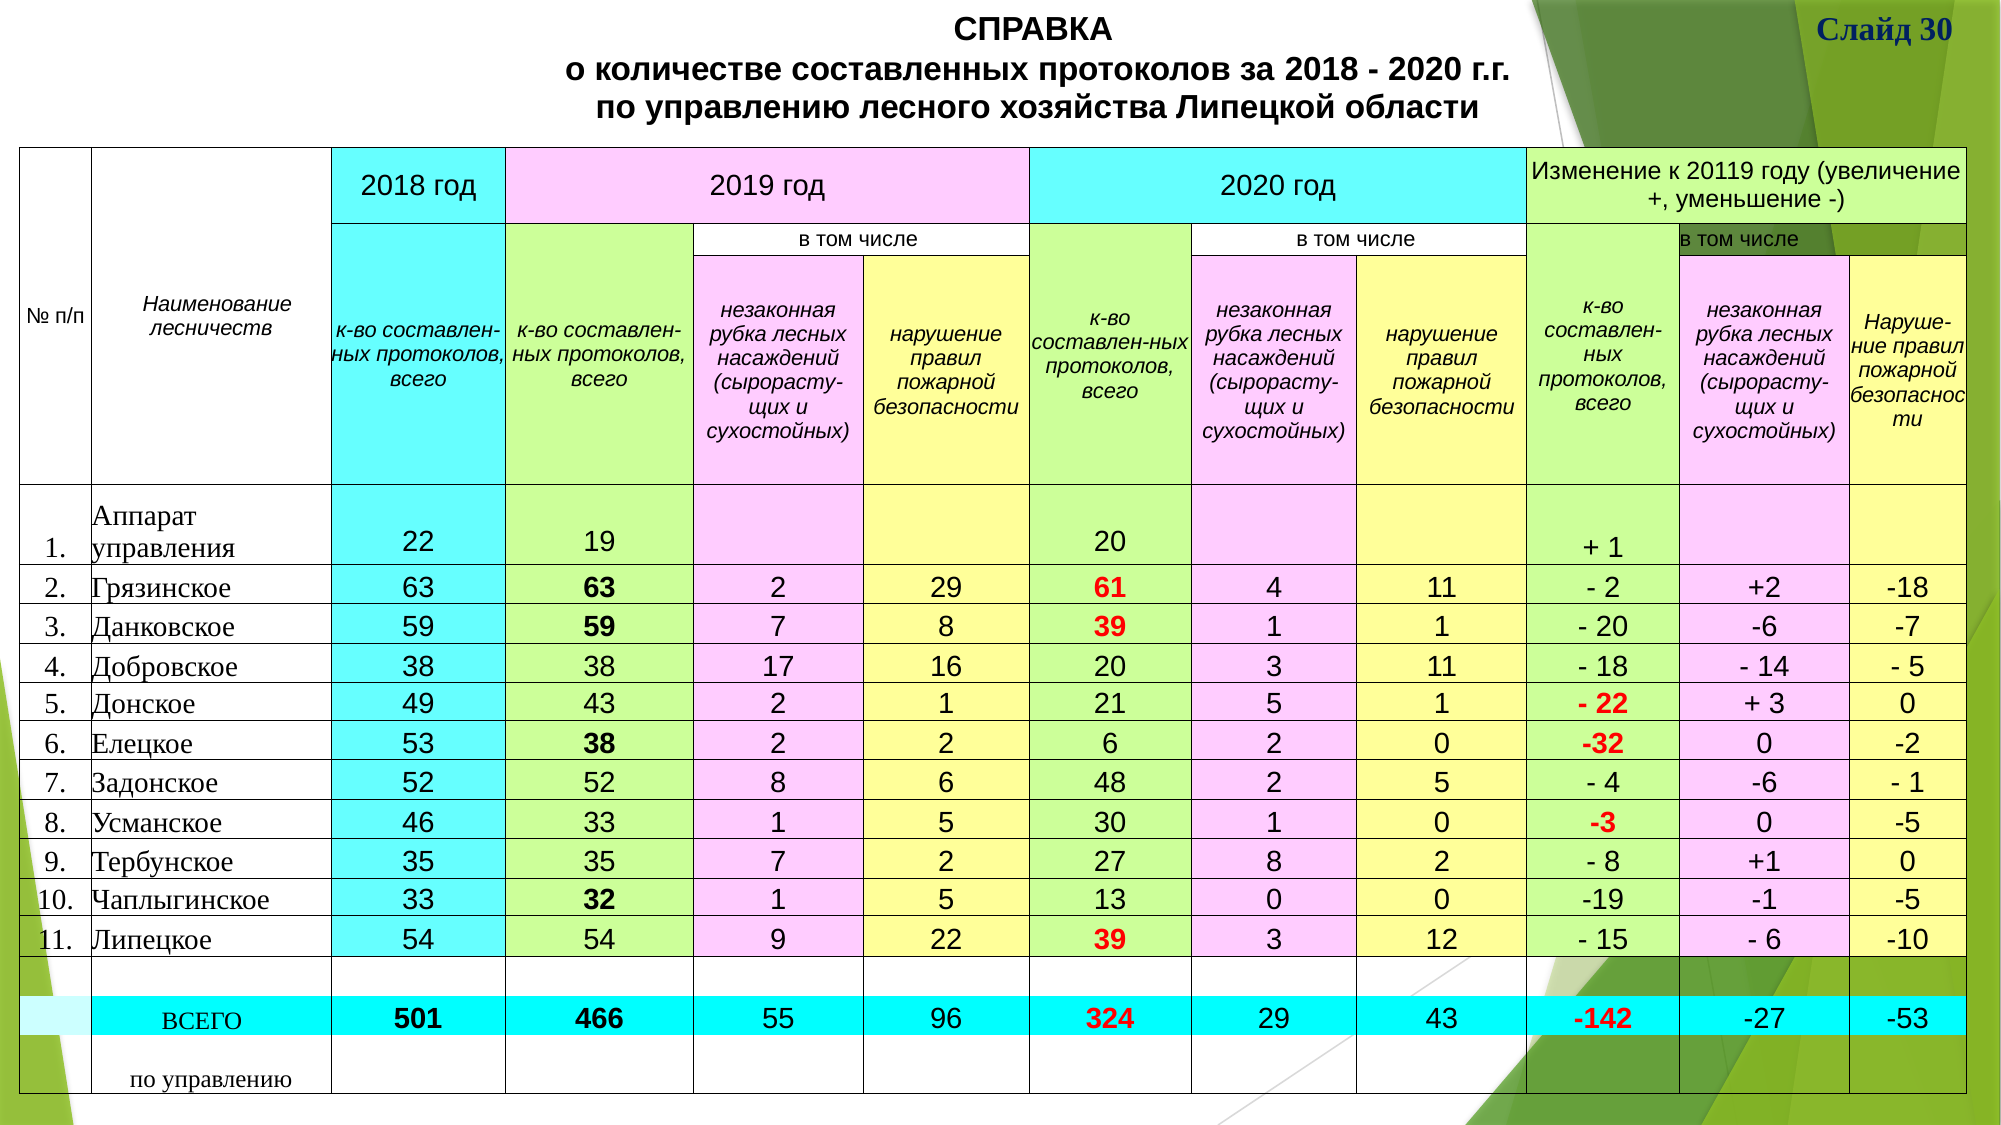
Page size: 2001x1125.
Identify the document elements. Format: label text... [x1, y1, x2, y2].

table_cell 59 [332, 604, 505, 643]
table_cell 7 [694, 839, 863, 878]
table_cell 29 [864, 565, 1029, 603]
table_cell нарушение правил пожарной безопасности [864, 256, 1029, 484]
table_header 2019 год [506, 148, 1029, 223]
table_cell 1 [1192, 800, 1356, 838]
table_cell 9. [20, 839, 91, 878]
table_cell [20, 996, 91, 1035]
table_cell [92, 957, 331, 996]
table_cell 4. [20, 644, 91, 682]
table_cell 12 [1357, 916, 1526, 956]
table_cell 11 [1357, 565, 1526, 603]
table_cell 0 [1357, 800, 1526, 838]
table_cell -53 [1850, 996, 1966, 1035]
table_cell 9 [694, 916, 863, 956]
table_cell [864, 1035, 1029, 1093]
table_cell Наруше-ние правил пожарной безопасности [1850, 256, 1966, 484]
table_cell [1850, 957, 1966, 996]
table_cell 53 [332, 721, 505, 759]
table_cell Данковское [92, 604, 331, 643]
table_cell 46 [332, 800, 505, 838]
table_cell [1357, 957, 1526, 996]
table_cell к-во составлен-ных протоколов, всего [1527, 224, 1679, 484]
table_cell [694, 1035, 863, 1093]
table_cell 1. [20, 485, 91, 564]
table_cell -6 [1680, 760, 1849, 799]
table_cell -10 [1850, 916, 1966, 956]
table_cell [1527, 1035, 1679, 1093]
table_cell 63 [332, 565, 505, 603]
table_cell [1680, 485, 1849, 564]
table_cell 2 [1357, 839, 1526, 878]
table_cell -5 [1850, 879, 1966, 915]
table_cell о количестве составленных протоколов за 2018 - 2020 г.г. [346, 48, 1730, 87]
table_cell [1030, 1035, 1191, 1093]
table_cell 3 [1192, 644, 1356, 682]
table_cell -142 [1527, 996, 1679, 1035]
table_cell -18 [1850, 565, 1966, 603]
table_cell +2 [1680, 565, 1849, 603]
table_cell - 5 [1850, 644, 1966, 682]
table_cell [1030, 957, 1191, 996]
table_cell -6 [1680, 604, 1849, 643]
table_cell 10. [20, 879, 91, 915]
table_cell [20, 957, 91, 996]
table_cell 39 [1030, 604, 1191, 643]
table_cell 63 [506, 565, 693, 603]
table_cell [864, 485, 1029, 564]
table_cell 324 [1030, 996, 1191, 1035]
table_cell -7 [1850, 604, 1966, 643]
table_cell к-во составлен-ных протоколов, всего [1030, 224, 1191, 484]
table_cell 20 [1030, 485, 1191, 564]
table_cell 32 [506, 879, 693, 915]
table_cell [1192, 1035, 1356, 1093]
table_cell 2 [864, 721, 1029, 759]
table_cell 0 [1850, 839, 1966, 878]
table_cell Задонское [92, 760, 331, 799]
table_cell 96 [864, 996, 1029, 1035]
table_cell 38 [332, 644, 505, 682]
table_cell Донское [92, 683, 331, 720]
table_cell -2 [1850, 721, 1966, 759]
table_cell 7 [694, 604, 863, 643]
table_cell 38 [506, 721, 693, 759]
table_cell 55 [694, 996, 863, 1035]
table_cell + 3 [1680, 683, 1849, 720]
table_cell 6 [1030, 721, 1191, 759]
table_cell 54 [506, 916, 693, 956]
table_cell Елецкое [92, 721, 331, 759]
table_cell 38 [506, 644, 693, 682]
table_cell 43 [1357, 996, 1526, 1035]
table_cell [1527, 957, 1679, 996]
table_cell - 22 [1527, 683, 1679, 720]
table_cell [694, 485, 863, 564]
table_cell Грязинское [92, 565, 331, 603]
table_cell 2 [694, 683, 863, 720]
table_cell [864, 957, 1029, 996]
table_cell 0 [1357, 879, 1526, 915]
table_cell 8 [864, 604, 1029, 643]
table_cell 48 [1030, 760, 1191, 799]
table_cell 11 [1357, 644, 1526, 682]
table_cell 7. [20, 760, 91, 799]
table_cell незаконная рубка лесных насаждений (сырорасту-щих и сухостойных) [694, 256, 863, 484]
table_cell 466 [506, 996, 693, 1035]
table_cell 1 [864, 683, 1029, 720]
table_cell [1192, 485, 1356, 564]
table_cell -27 [1680, 996, 1849, 1035]
table_cell - 2 [1527, 565, 1679, 603]
table_cell 61 [1030, 565, 1191, 603]
table_cell незаконная рубка лесных насаждений (сырорасту-щих и сухостойных) [1192, 256, 1356, 484]
table_cell -1 [1680, 879, 1849, 915]
table_cell 39 [1030, 916, 1191, 956]
table_cell 1 [1357, 604, 1526, 643]
table_cell [694, 957, 863, 996]
table_cell 2 [694, 565, 863, 603]
table_cell 2 [1192, 721, 1356, 759]
table_header 2020 год [1030, 148, 1526, 223]
table_cell [20, 1035, 91, 1093]
table_cell 0 [1192, 879, 1356, 915]
table_cell [1357, 1035, 1526, 1093]
table_cell 2 [864, 839, 1029, 878]
table_cell 22 [864, 916, 1029, 956]
table_cell - 6 [1680, 916, 1849, 956]
table_cell Чаплыгинское [92, 879, 331, 915]
table_cell 5 [1357, 760, 1526, 799]
table_header 2018 год [332, 148, 505, 223]
table_cell 27 [1030, 839, 1191, 878]
table_cell 8 [694, 760, 863, 799]
table_cell в том числе [694, 224, 1029, 255]
table_cell - 1 [1850, 760, 1966, 799]
table_cell - 4 [1527, 760, 1679, 799]
table_cell 4 [1192, 565, 1356, 603]
table_cell [1680, 957, 1849, 996]
table_cell 2 [694, 721, 863, 759]
table_cell по управлению [92, 1035, 331, 1093]
table_cell 8 [1192, 839, 1356, 878]
table_cell 29 [1192, 996, 1356, 1035]
table_cell [506, 1035, 693, 1093]
table_cell 8. [20, 800, 91, 838]
table_cell 19 [506, 485, 693, 564]
table_cell 6 [864, 760, 1029, 799]
table_cell - 18 [1527, 644, 1679, 682]
table_cell [1680, 1035, 1849, 1093]
table_cell + 1 [1527, 485, 1679, 564]
table_cell 0 [1680, 800, 1849, 838]
table_cell ВСЕГО [92, 996, 331, 1035]
table_cell 6. [20, 721, 91, 759]
table_cell +1 [1680, 839, 1849, 878]
table_cell Усманское [92, 800, 331, 838]
table_cell - 20 [1527, 604, 1679, 643]
table_cell незаконная рубка лесных насаждений (сырорасту-щих и сухостойных) [1680, 256, 1849, 484]
table_cell 1 [1357, 683, 1526, 720]
table_cell 30 [1030, 800, 1191, 838]
table_cell 54 [332, 916, 505, 956]
table_cell к-во составлен-ных протоколов, всего [506, 224, 693, 484]
table_cell Аппарат управления [92, 485, 331, 564]
table_cell 49 [332, 683, 505, 720]
table_cell 3. [20, 604, 91, 643]
table_cell Липецкое [92, 916, 331, 956]
table_cell - 15 [1527, 916, 1679, 956]
table_cell 13 [1030, 879, 1191, 915]
table_cell по управлению лесного хозяйства Липецкой области [346, 87, 1730, 126]
table_cell 5 [1192, 683, 1356, 720]
table_cell [1850, 1035, 1966, 1093]
table_cell 21 [1030, 683, 1191, 720]
table_header СПРАВКА [346, 9, 1730, 48]
table_cell в том числе [1192, 224, 1526, 255]
table_cell [1357, 485, 1526, 564]
table_cell 5 [864, 879, 1029, 915]
table_header Изменение к 20119 году (увеличение +, уменьшение -) [1527, 148, 1966, 223]
table_cell 52 [506, 760, 693, 799]
table_cell 35 [332, 839, 505, 878]
table_cell 1 [694, 879, 863, 915]
table_cell к-во составлен-ных протоколов, всего [332, 224, 505, 484]
table_cell Добровское [92, 644, 331, 682]
table_cell 2 [1192, 760, 1356, 799]
table_cell 11. [20, 916, 91, 956]
table_cell 33 [506, 800, 693, 838]
table_cell 5 [864, 800, 1029, 838]
table_cell 20 [1030, 644, 1191, 682]
table_cell [506, 957, 693, 996]
table_cell 35 [506, 839, 693, 878]
table_cell [332, 1035, 505, 1093]
table_cell - 14 [1680, 644, 1849, 682]
table_cell -3 [1527, 800, 1679, 838]
table_cell 0 [1357, 721, 1526, 759]
table_header Наименование лесничеств [92, 148, 331, 484]
table_cell Тербунское [92, 839, 331, 878]
table_cell нарушение правил пожарной безопасности [1357, 256, 1526, 484]
table_cell [1192, 957, 1356, 996]
table_cell 43 [506, 683, 693, 720]
table_cell 2. [20, 565, 91, 603]
table_cell 59 [506, 604, 693, 643]
table_cell -19 [1527, 879, 1679, 915]
table_cell -5 [1850, 800, 1966, 838]
table_cell 17 [694, 644, 863, 682]
table_cell 3 [1192, 916, 1356, 956]
table_cell 5. [20, 683, 91, 720]
text_box Слайд 30 [1801, 0, 1969, 55]
table_cell 501 [332, 996, 505, 1035]
table_cell - 8 [1527, 839, 1679, 878]
table_cell 16 [864, 644, 1029, 682]
table_header № п/п [20, 148, 91, 484]
table_cell 0 [1680, 721, 1849, 759]
table_cell -32 [1527, 721, 1679, 759]
table_cell 0 [1850, 683, 1966, 720]
table_cell 1 [694, 800, 863, 838]
table_cell [332, 957, 505, 996]
table_cell 1 [1192, 604, 1356, 643]
table_cell [1850, 485, 1966, 564]
table_cell 33 [332, 879, 505, 915]
table_cell 52 [332, 760, 505, 799]
table_cell 22 [332, 485, 505, 564]
table_cell в том числе [1680, 224, 1966, 255]
